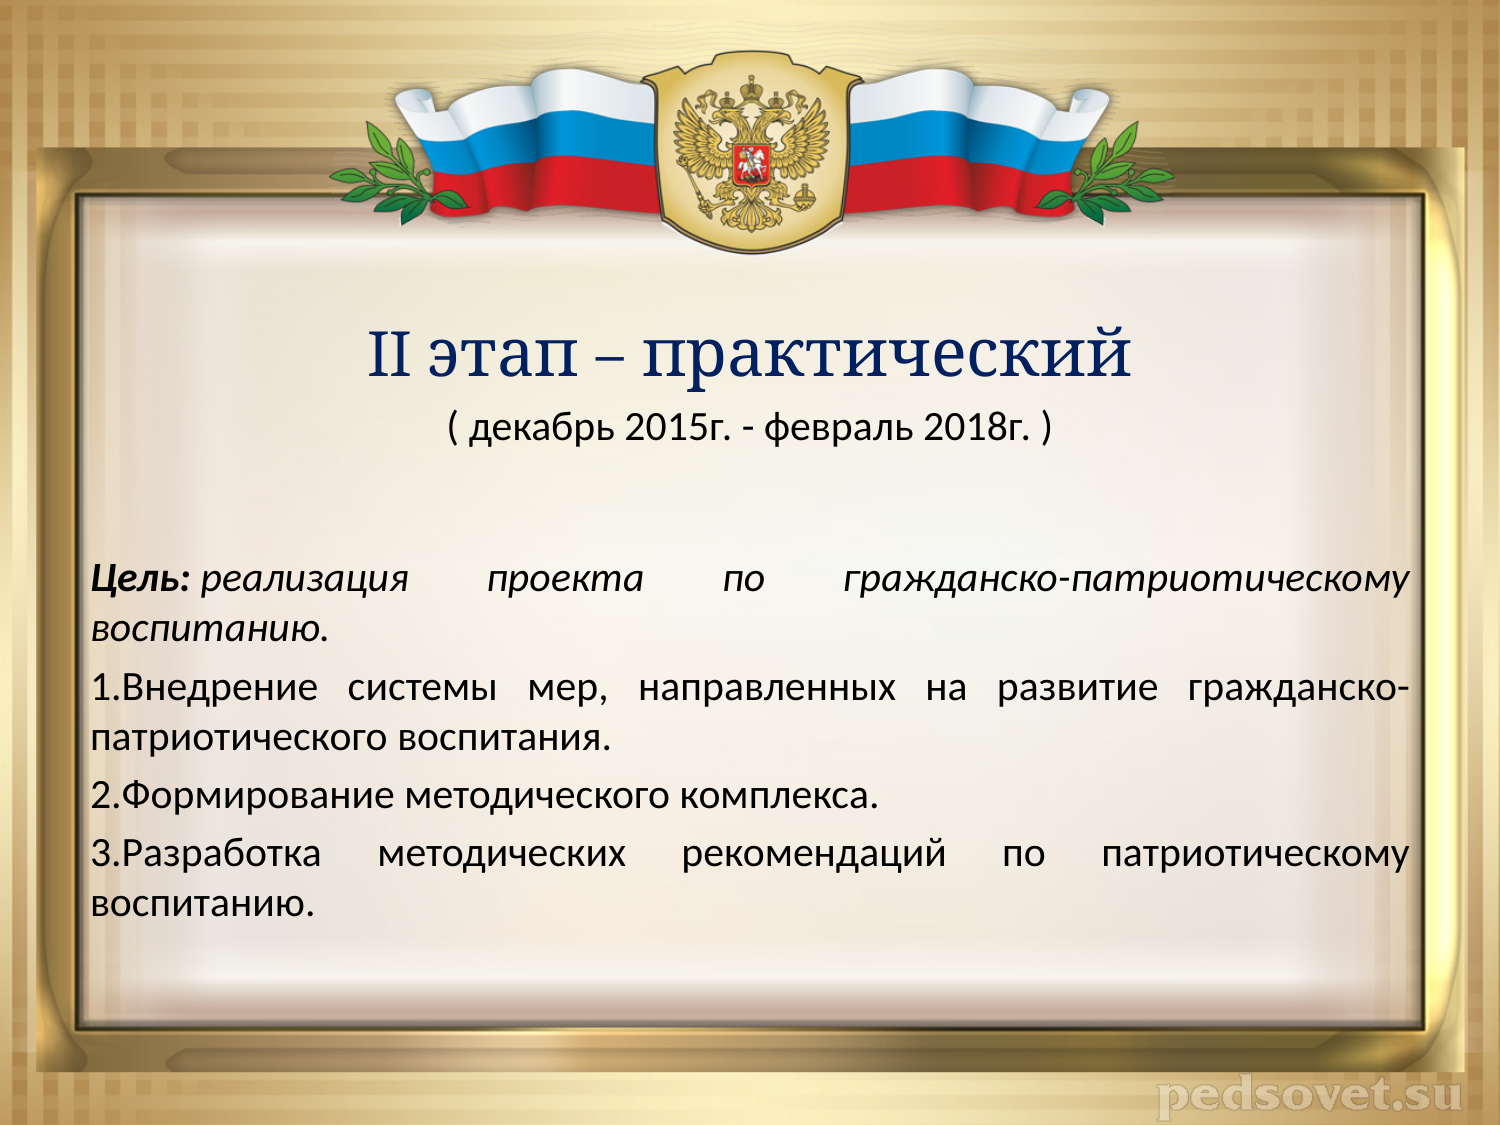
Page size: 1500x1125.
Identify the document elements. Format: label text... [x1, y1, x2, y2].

picture [0, 0, 1500, 1125]
list II этап – практический ( декабрь 2015г. - февраль 2018г. ) Цель: реализация проекта по гражданско-патриотическому воспитанию. 1.Внедрение системы мер, направленных на развитие гражданско-патриотического воспитания. 2.Формирование методического комплекса. 3.Разработка методических рекомендаций по патриотическому воспитанию. [75, 302, 1425, 1005]
